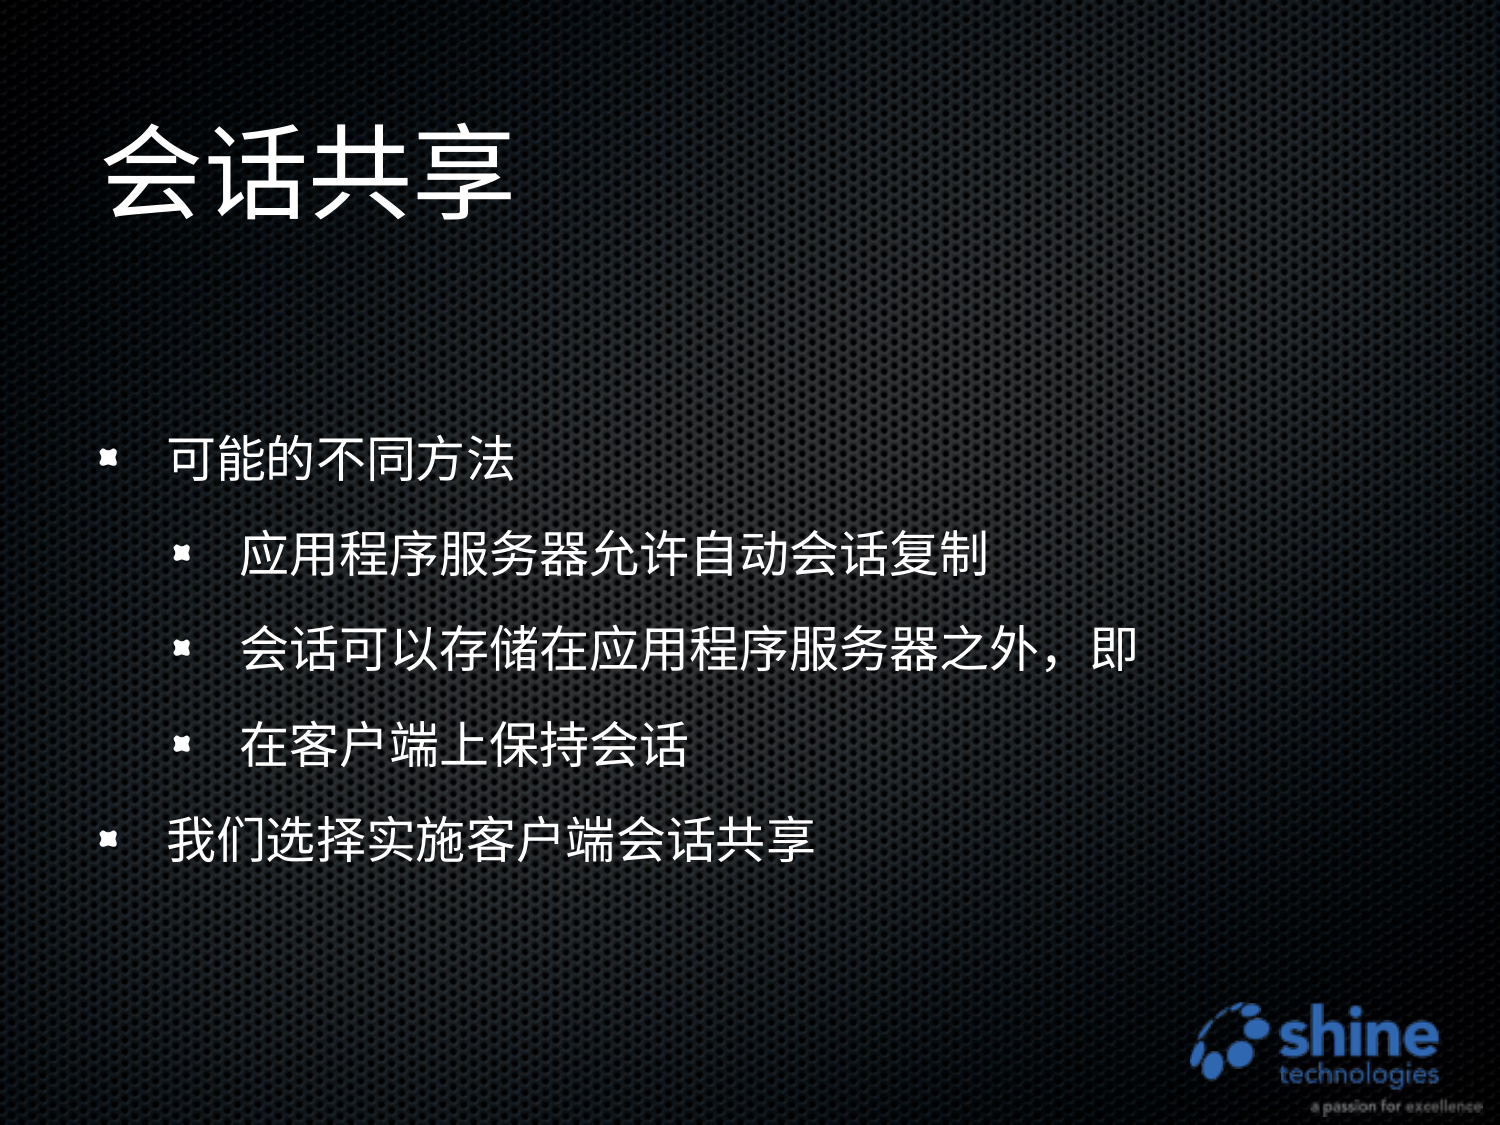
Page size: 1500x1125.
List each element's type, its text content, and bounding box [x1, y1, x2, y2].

picture [0, 0, 1500, 1125]
title 会话共享 [91, 28, 1411, 311]
list 可能的不同方法 应用程序服务器允许自动会话复制 会话可以存储在应用程序服务器之外，即 在客户端上保持会话 我们选择实施客户端会话共享 [91, 318, 1411, 978]
